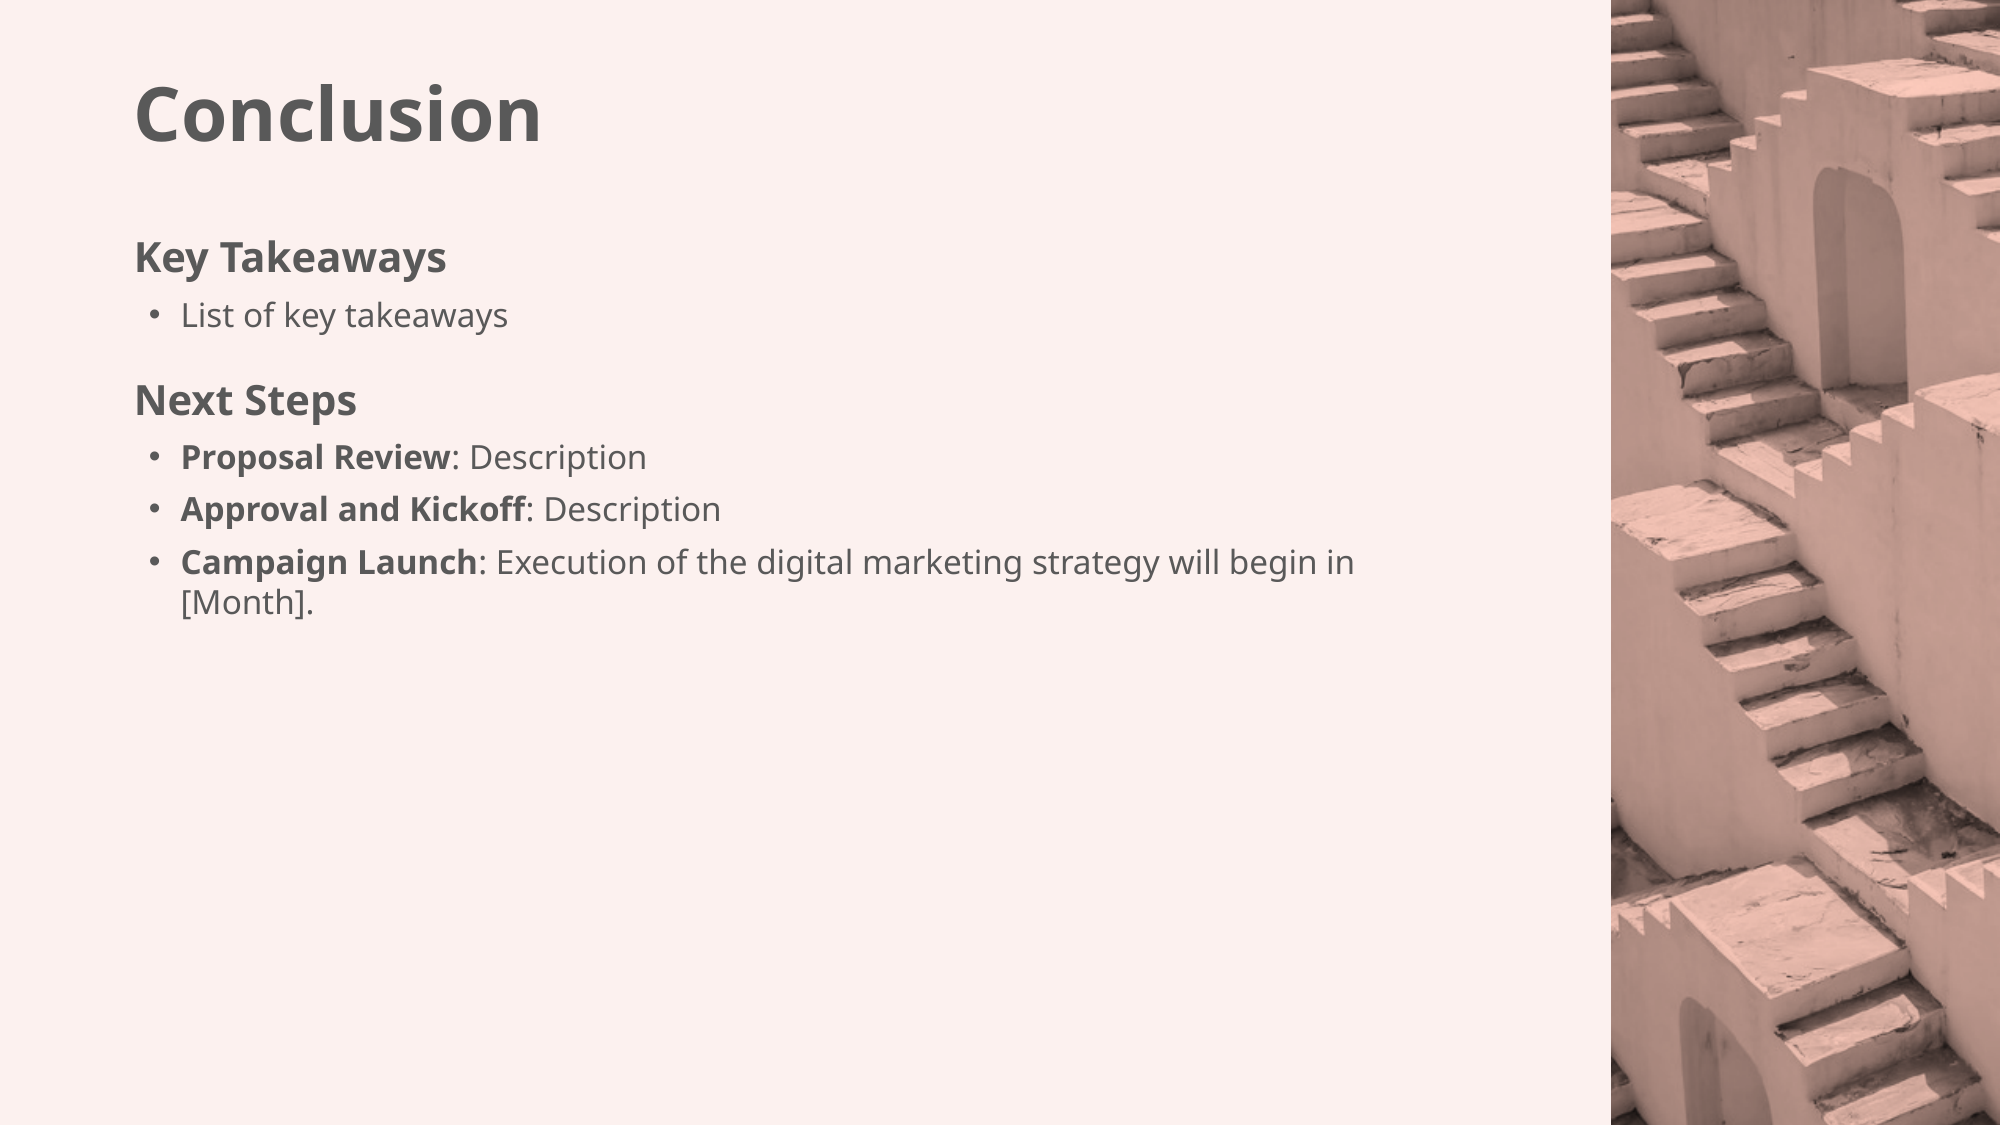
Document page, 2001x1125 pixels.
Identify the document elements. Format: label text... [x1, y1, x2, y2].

text_box Conclusion [118, 59, 1125, 165]
picture [1611, 0, 2000, 1125]
text_box Key Takeaways List of key takeaways Next Steps Proposal Review: Description Approval and Kickoff: Description Campaign Launch: Execution of the digital marketing strategy will begin in [Month]. [118, 223, 1497, 629]
